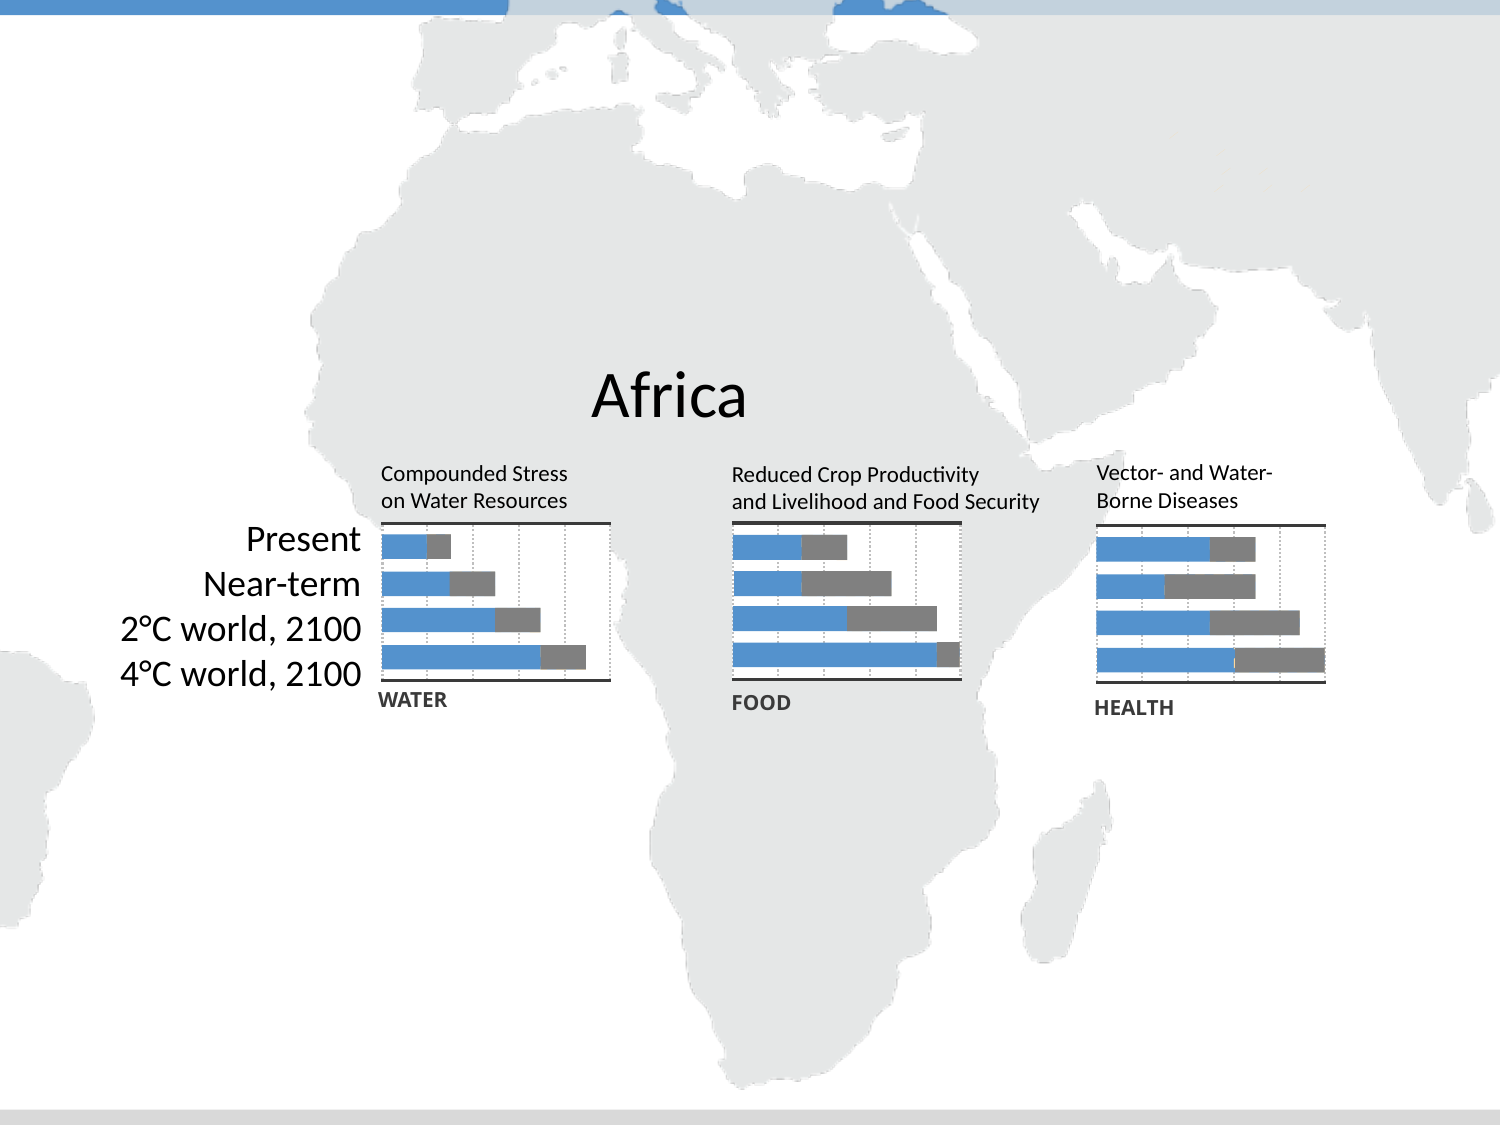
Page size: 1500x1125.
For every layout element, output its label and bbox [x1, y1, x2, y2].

text_box [103, 450, 1396, 766]
picture [0, 0, 1500, 1125]
